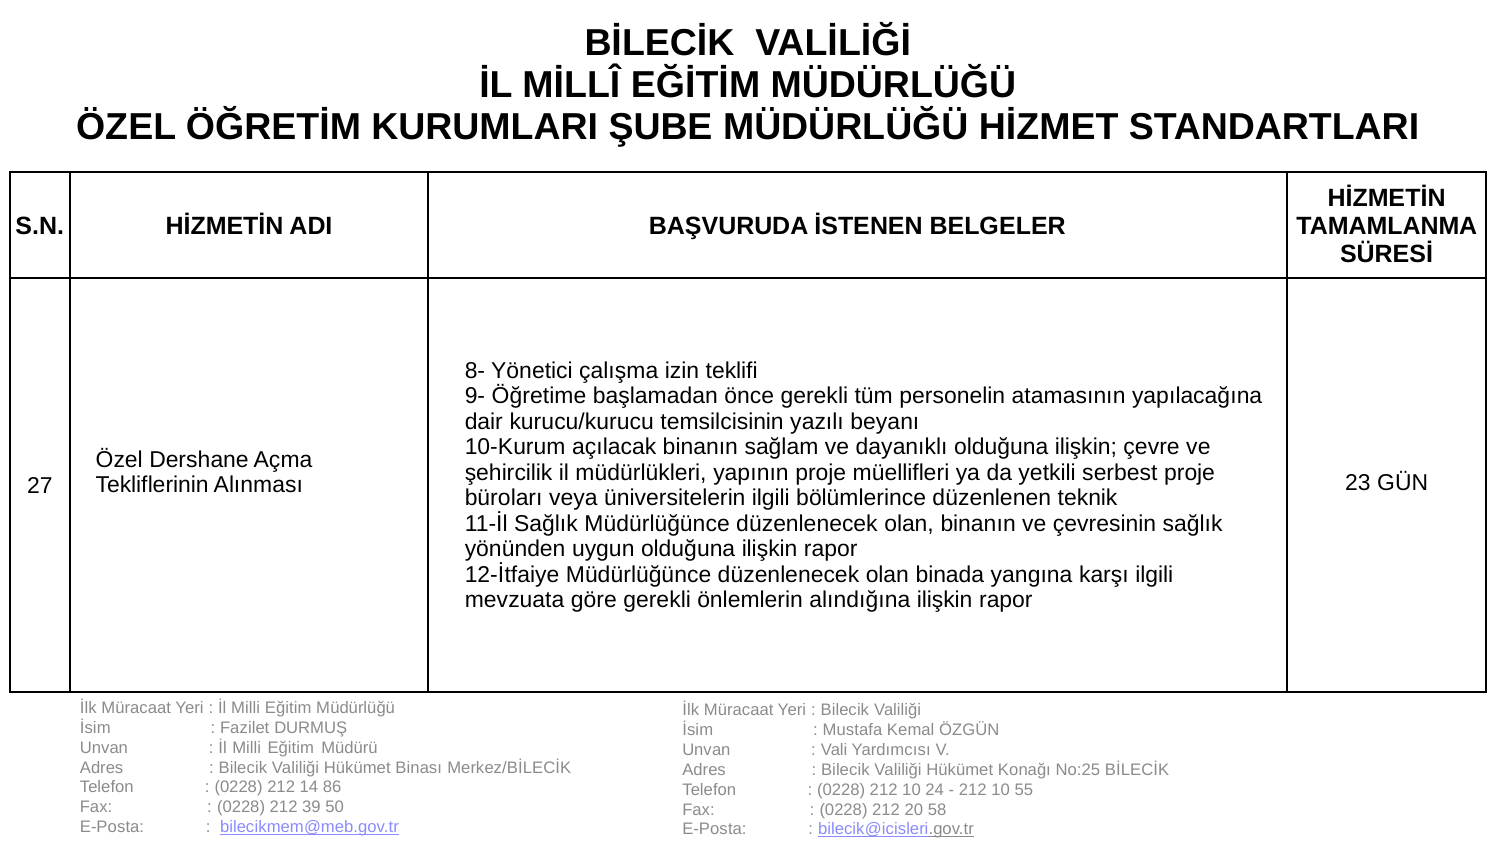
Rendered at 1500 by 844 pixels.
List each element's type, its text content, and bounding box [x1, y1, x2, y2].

table_cell Özel Dershane Açma Tekliflerinin Alınması [71, 279, 427, 691]
table_cell BAŞVURUDA İSTENEN BELGELER [429, 173, 1286, 277]
table_cell 23 GÜN [1288, 279, 1485, 691]
table_header BİLECİK VALİLİĞİ İL MİLLÎ EĞİTİM MÜDÜRLÜĞÜ ÖZEL ÖĞRETİM KURUMLARI ŞUBE MÜDÜRLÜĞÜ HİZMET STANDARTLARI [10, 0, 1486, 171]
table_cell 27 [11, 279, 69, 691]
table_cell S.N. [11, 173, 69, 277]
table_cell 8- Yönetici çalışma izin teklifi 9- Öğretime başlamadan önce gerekli tüm personelin atamasının yapılacağına dair kurucu/kurucu temsilcisinin yazılı beyanı 10-Kurum açılacak binanın sağlam ve dayanıklı olduğuna ilişkin; çevre ve şehircilik il müdürlükleri, yapının proje müellifleri ya da yetkili serbest proje büroları veya üniversitelerin ilgili bölümlerince düzenlenen teknik 11-İl Sağlık Müdürlüğünce düzenlenecek olan, binanın ve çevresinin sağlık yönünden uygun olduğuna ilişkin rapor 12-İtfaiye Müdürlüğünce düzenlenecek olan binada yangına karşı ilgili mevzuata göre gerekli önlemlerin alındığına ilişkin rapor [429, 279, 1286, 691]
table_cell HİZMETİN TAMAMLANMA SÜRESİ [1288, 173, 1485, 277]
table_cell HİZMETİN ADI [71, 173, 427, 277]
